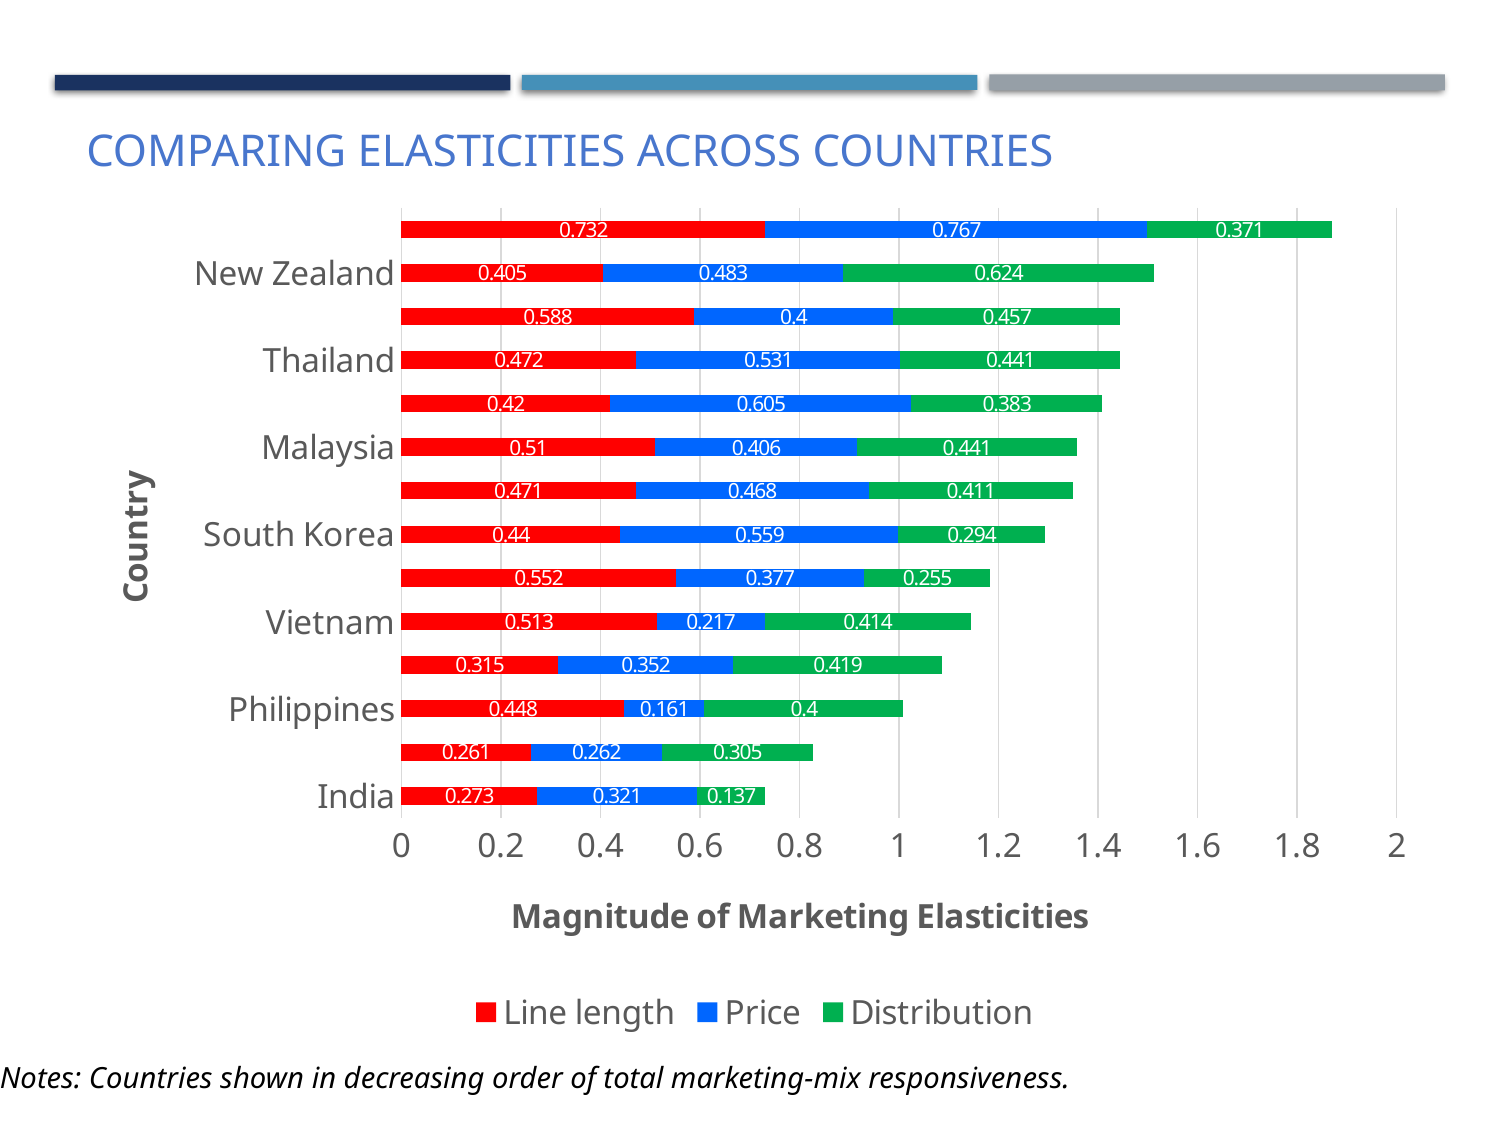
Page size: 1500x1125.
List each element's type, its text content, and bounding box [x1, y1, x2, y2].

text_box Notes: Countries shown in decreasing order of total marketing-mix responsiveness. [0, 1052, 1086, 1102]
text_box Comparing Elasticities Across countries [71, 115, 1429, 192]
chart [75, 190, 1434, 1042]
